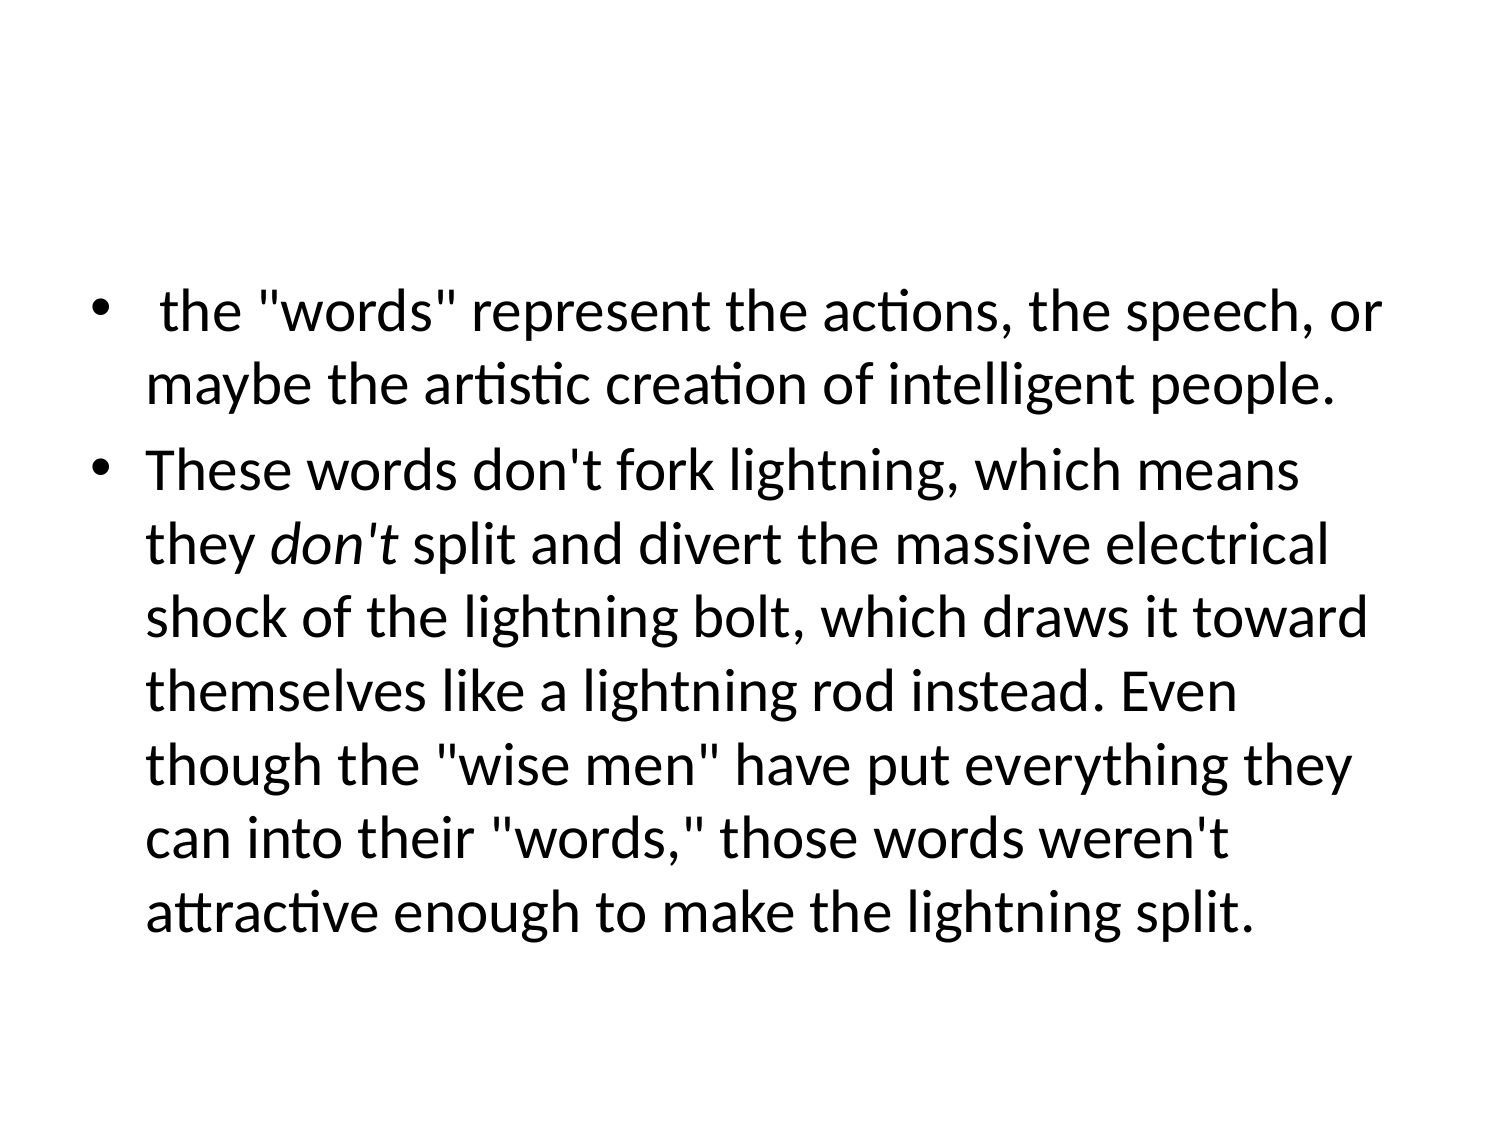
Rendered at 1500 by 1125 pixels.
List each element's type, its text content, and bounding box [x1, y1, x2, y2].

list the "words" represent the actions, the speech, or maybe the artistic creation of intelligent people. These words don't fork lightning, which means they don't split and divert the massive electrical shock of the lightning bolt, which draws it toward themselves like a lightning rod instead. Even though the "wise men" have put everything they can into their "words," those words weren't attractive enough to make the lightning split. [75, 262, 1425, 1005]
